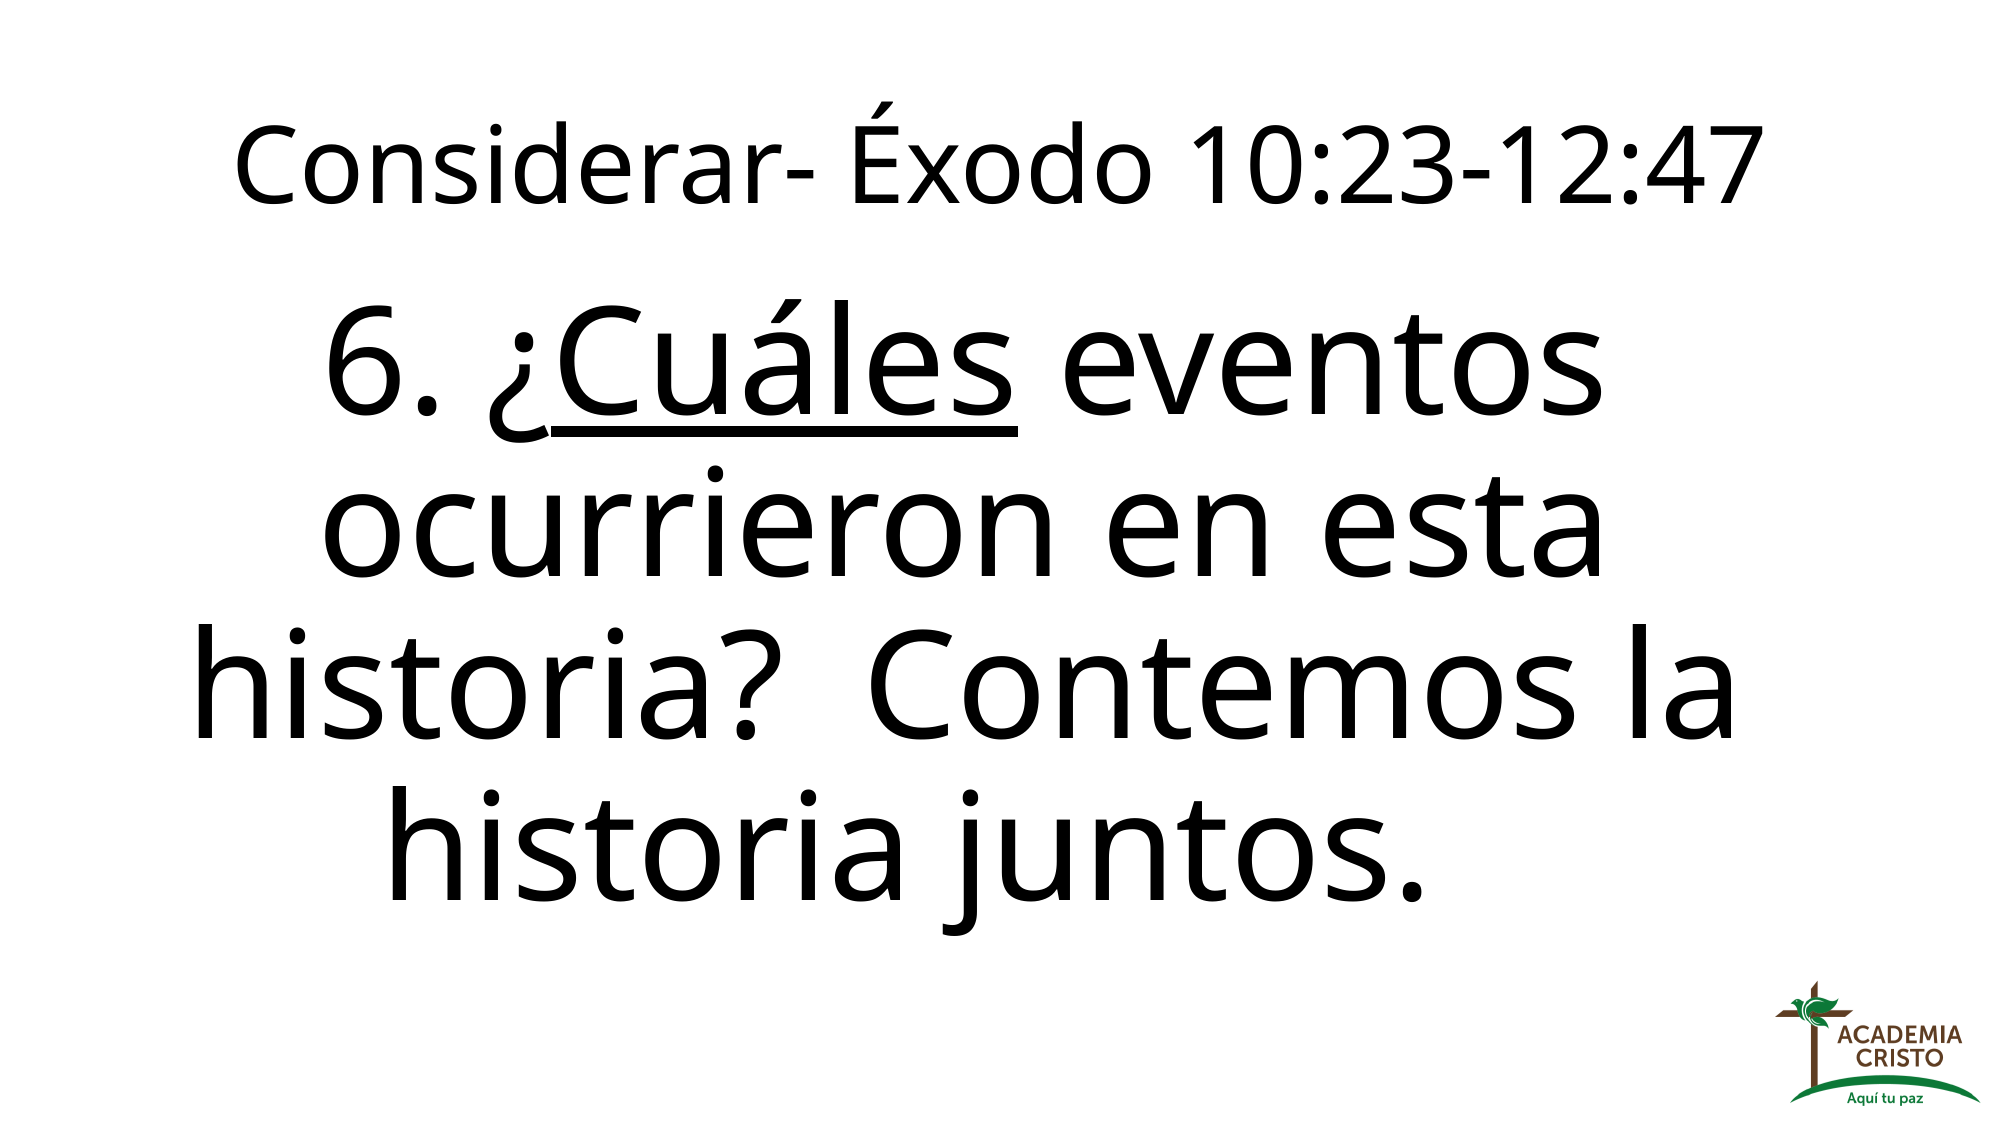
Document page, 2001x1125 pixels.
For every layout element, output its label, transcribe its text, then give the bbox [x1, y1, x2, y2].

list 6. ¿Cuáles eventos ocurrieron en esta historia? Contemos la historia juntos. [137, 277, 1793, 1014]
picture [1759, 972, 2000, 1125]
title Considerar- Éxodo 10:23-12:47 [137, 59, 1863, 278]
